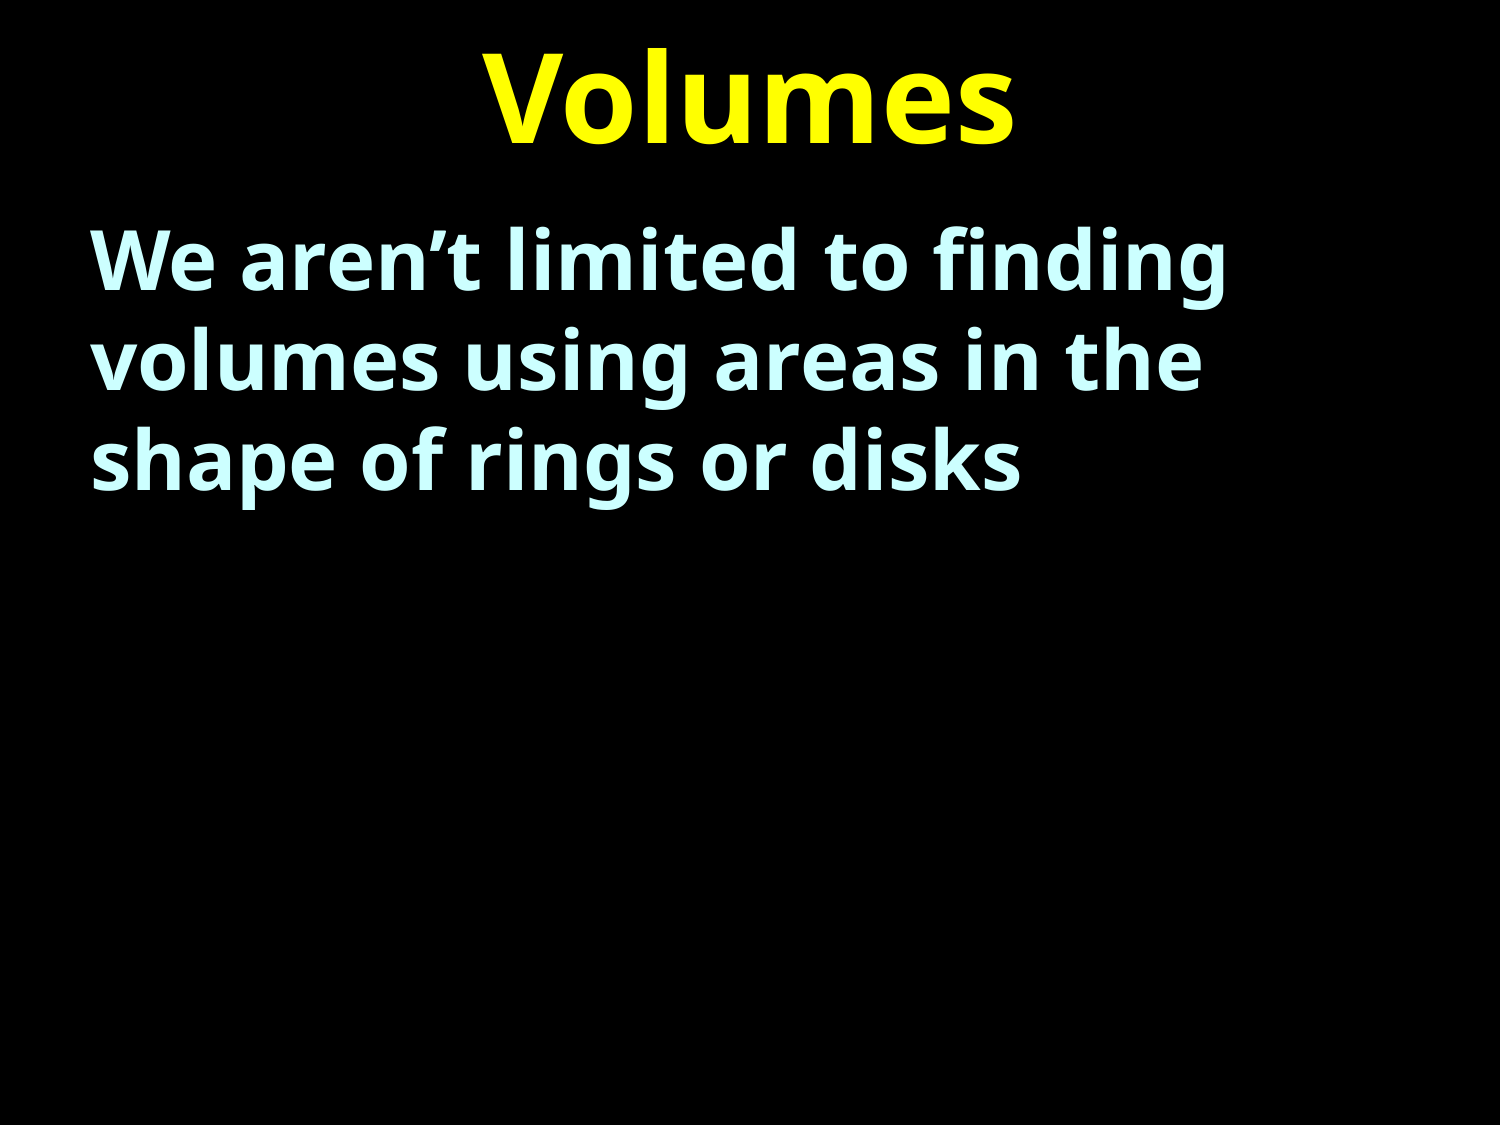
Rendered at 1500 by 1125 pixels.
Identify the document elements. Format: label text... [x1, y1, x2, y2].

list We aren’t limited to finding volumes using areas in the shape of rings or disks [75, 200, 1425, 1125]
title Volumes [0, 0, 1500, 188]
